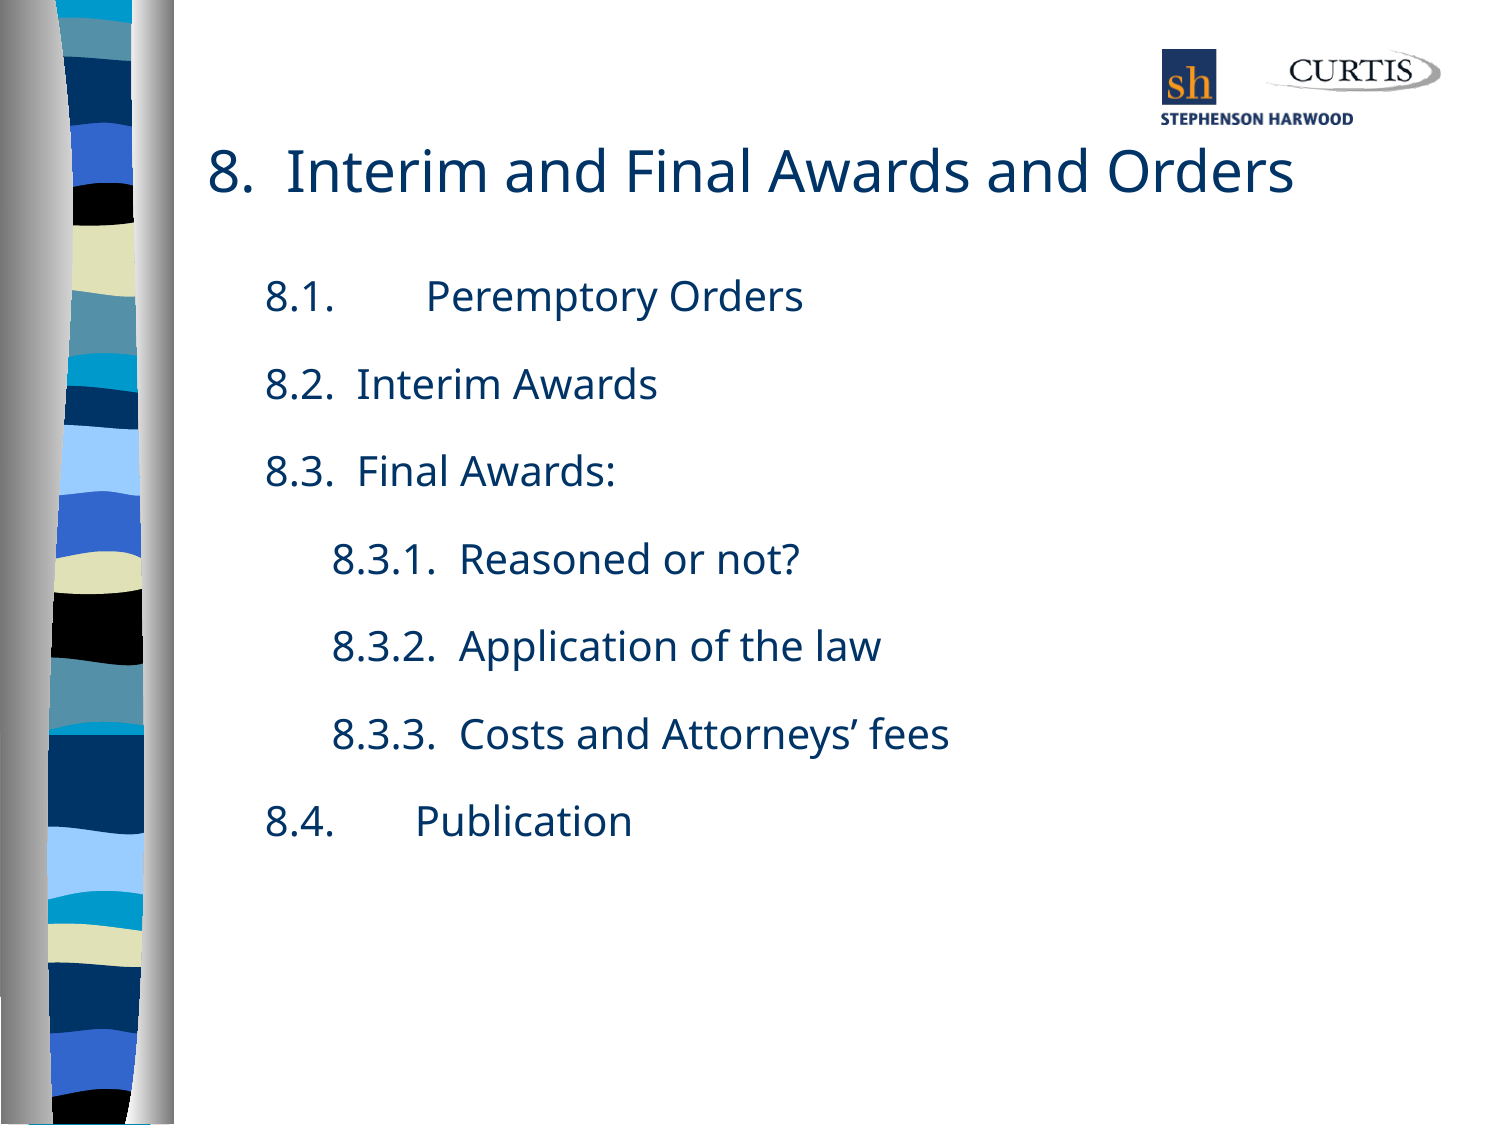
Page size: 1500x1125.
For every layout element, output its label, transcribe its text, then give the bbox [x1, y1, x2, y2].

title 8. Interim and Final Awards and Orders [192, 75, 1468, 263]
list 8.1. Peremptory Orders 8.2. Interim Awards 8.3. Final Awards: 8.3.1. Reasoned or not? 8.3.2. Application of the law 8.3.3. Costs and Attorneys’ fees 8.4. Publication [249, 262, 1313, 938]
picture [1161, 49, 1441, 75]
